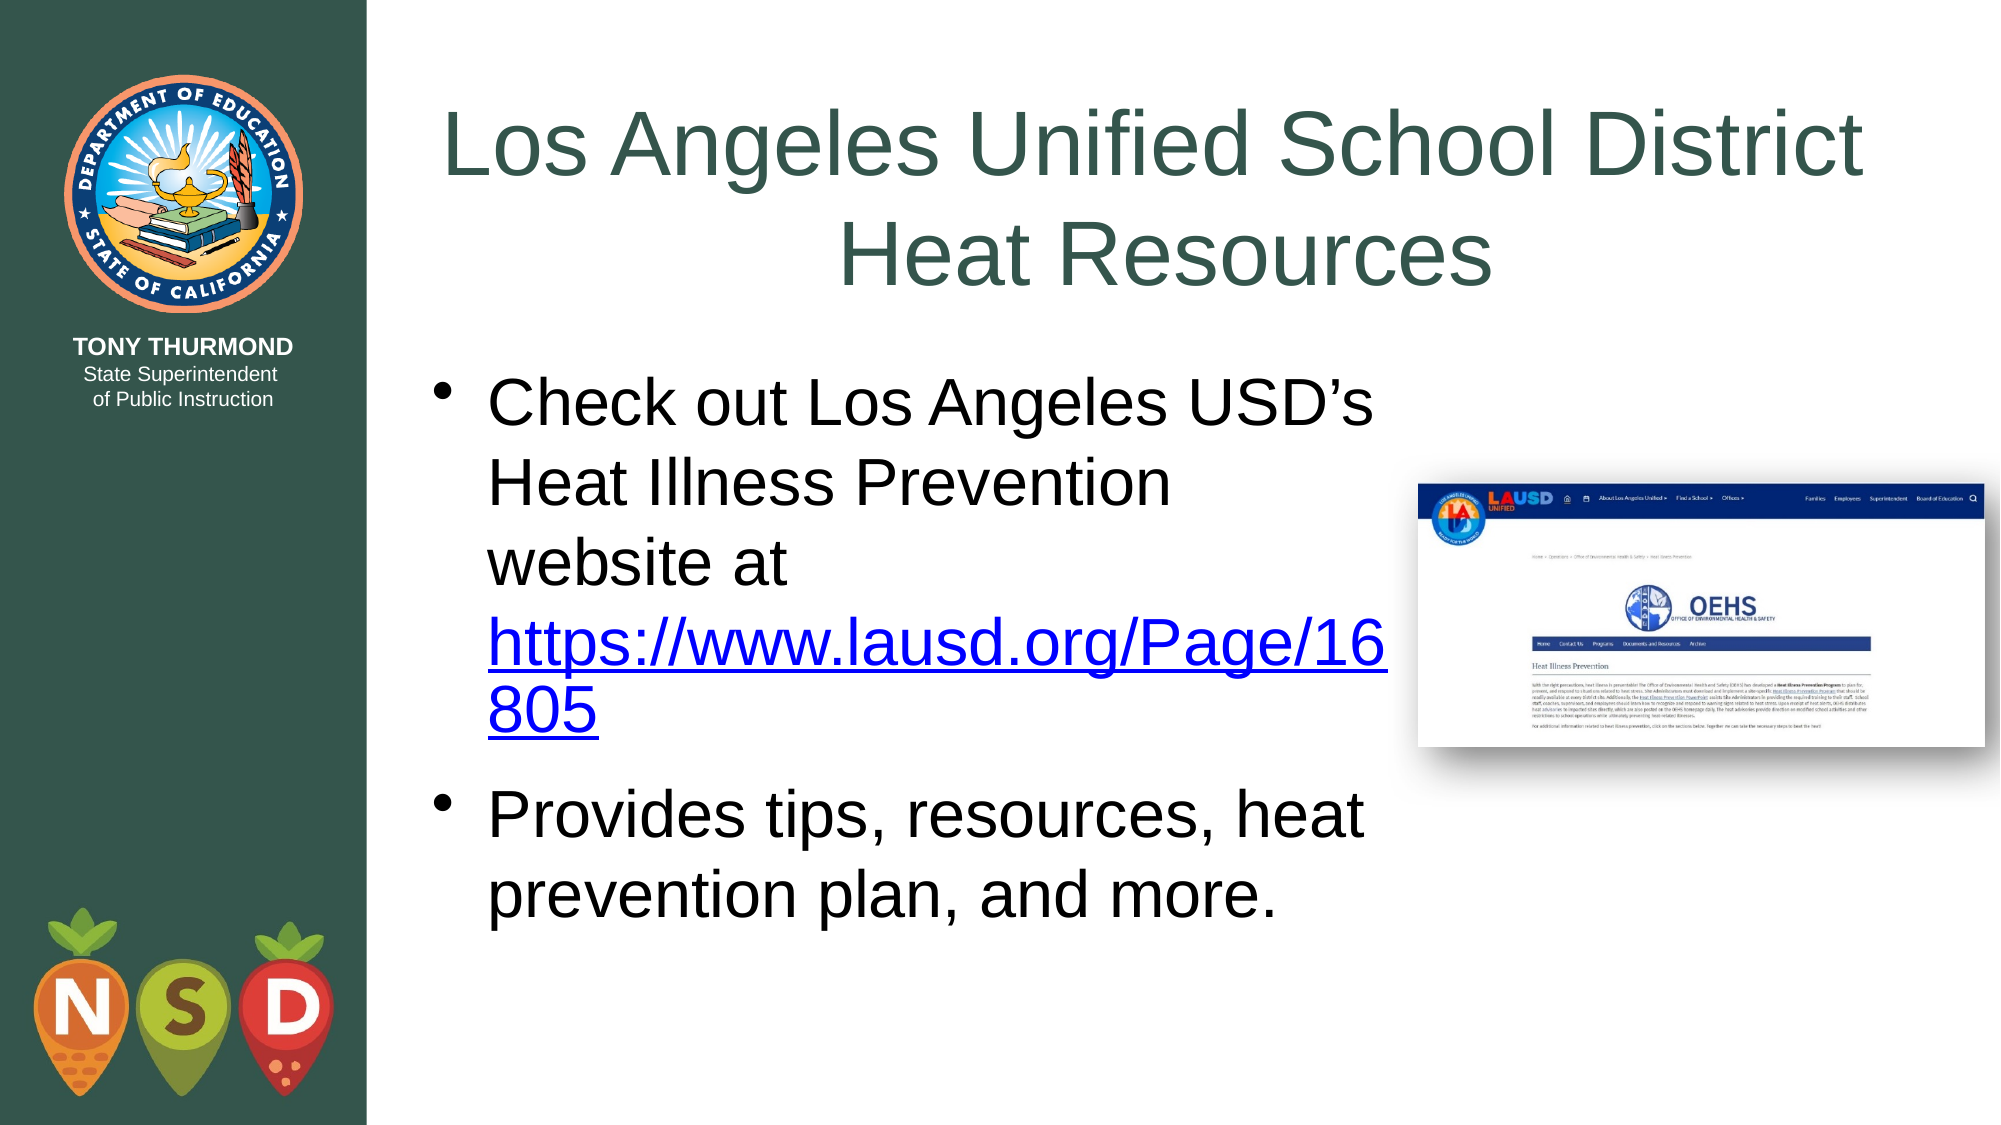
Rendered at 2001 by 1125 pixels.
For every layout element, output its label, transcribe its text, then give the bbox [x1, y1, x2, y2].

title Los Angeles Unified School District Heat Resources [416, 99, 1917, 288]
picture [64, 74, 303, 313]
list Check out Los Angeles USD’s Heat Illness Prevention website at https://www.lausd.org/Page/16805 Provides tips, resources, heat prevention plan, and more. [416, 351, 1419, 926]
picture [13, 892, 354, 1108]
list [1418, 482, 1985, 747]
